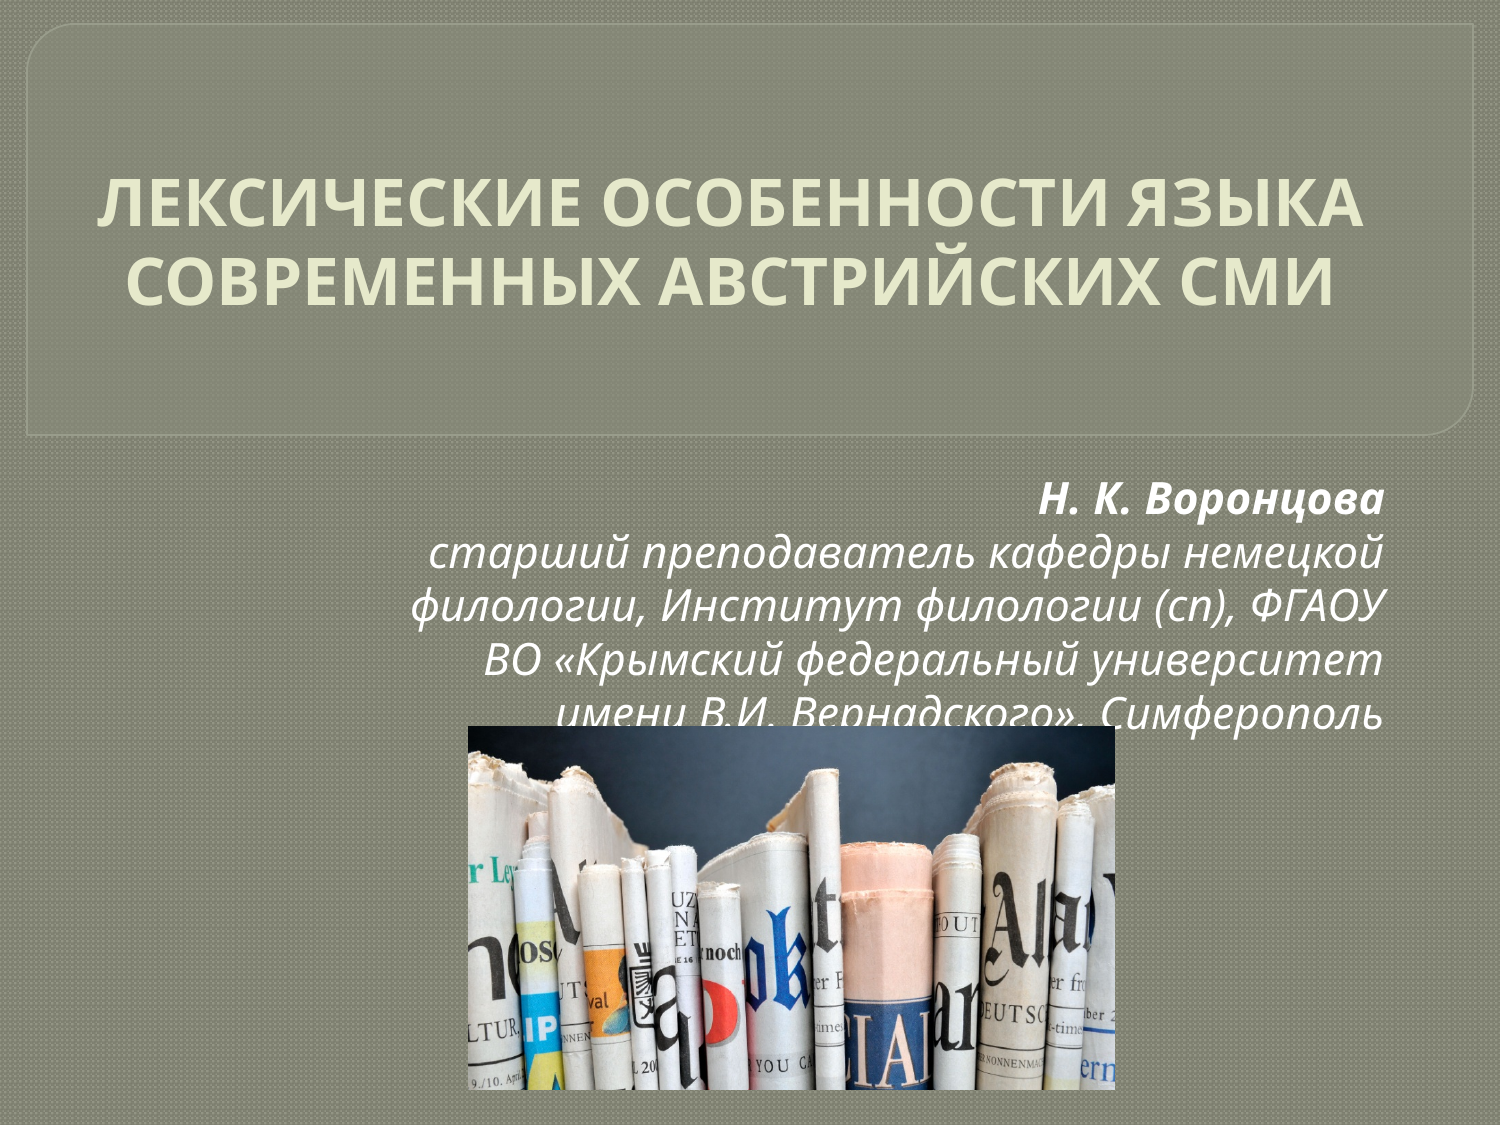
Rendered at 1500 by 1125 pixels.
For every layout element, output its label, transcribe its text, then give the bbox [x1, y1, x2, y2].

title ЛЕКСИЧЕСКИЕ ОСОБЕННОСТИ ЯЗЫКА СОВРЕМЕННЫХ АВСТРИЙСКИХ СМИ [70, 58, 1421, 422]
picture [468, 726, 1115, 1091]
subtitle Н. К. Воронцова старший преподаватель кафедры немецкой филологии, Институт филологии (сп), ФГАОУ ВО «Крымский федеральный университет имени В.И. Вернадского», Симферополь [350, 462, 1427, 750]
